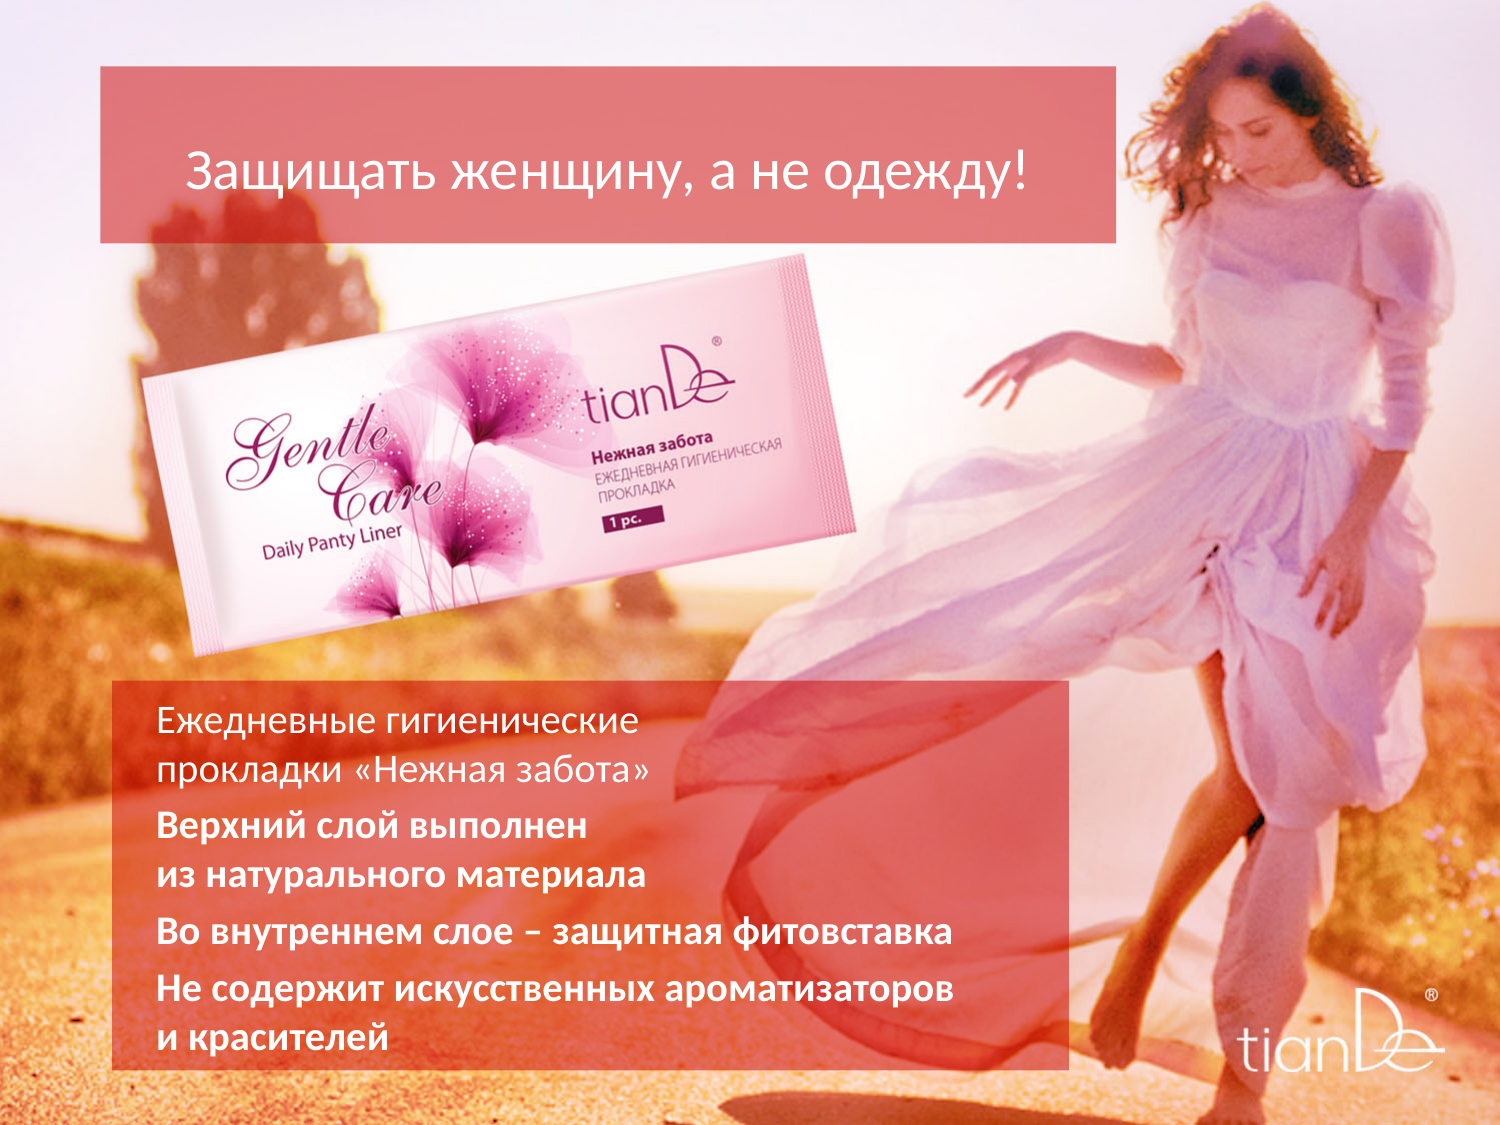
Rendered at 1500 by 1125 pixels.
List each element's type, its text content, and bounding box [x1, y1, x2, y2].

picture [0, 0, 1500, 1125]
title Защищать женщину, а не одежду! [100, 66, 1117, 244]
subtitle Ежедневные гигиенические прокладки «Нежная забота» Верхний слой выполнен из натурального материала Во внутреннем слое – защитная фитовставка Не содержит искусственных ароматизаторов и красителей [112, 680, 1069, 1071]
